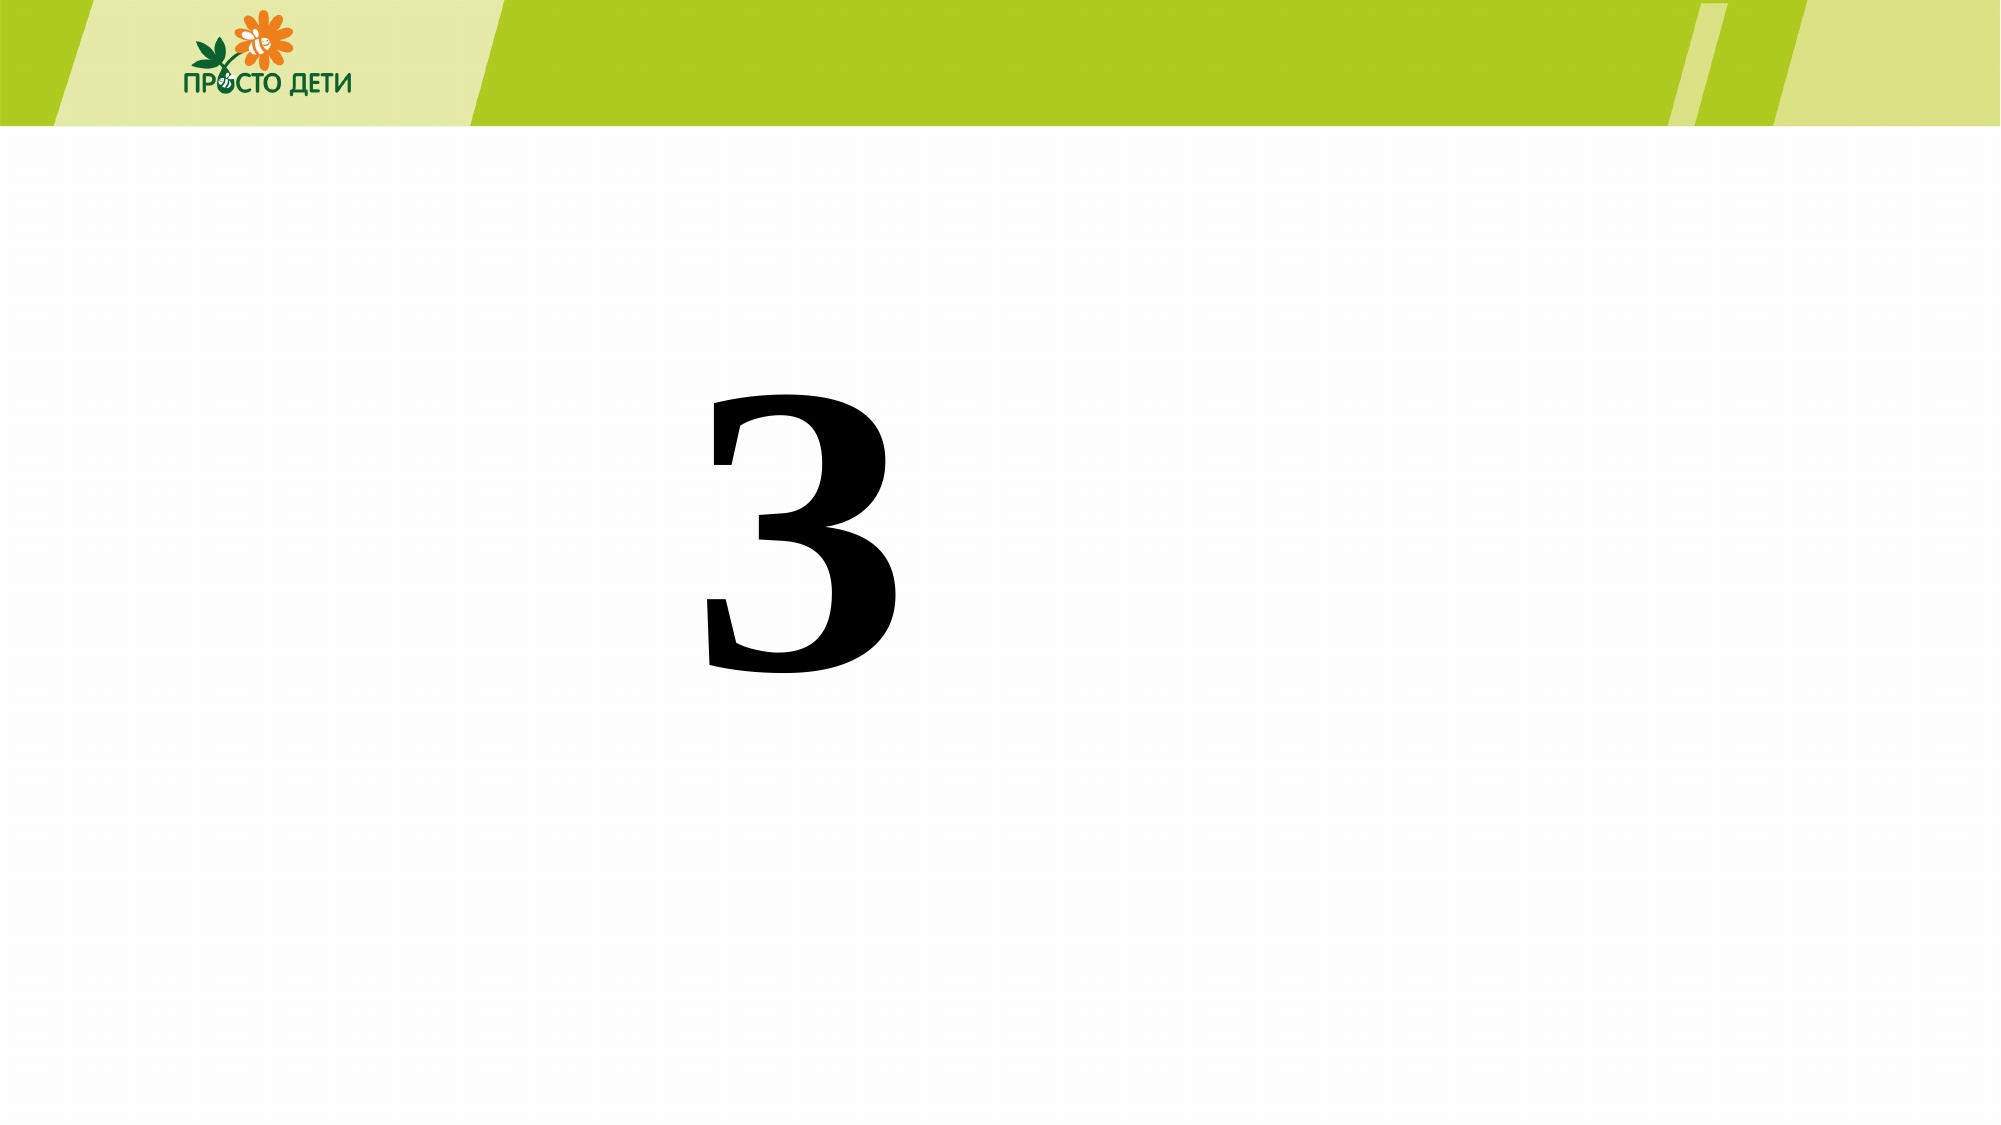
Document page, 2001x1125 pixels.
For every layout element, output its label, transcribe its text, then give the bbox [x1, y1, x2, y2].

picture [0, 0, 2001, 1125]
list З [477, 303, 1120, 776]
